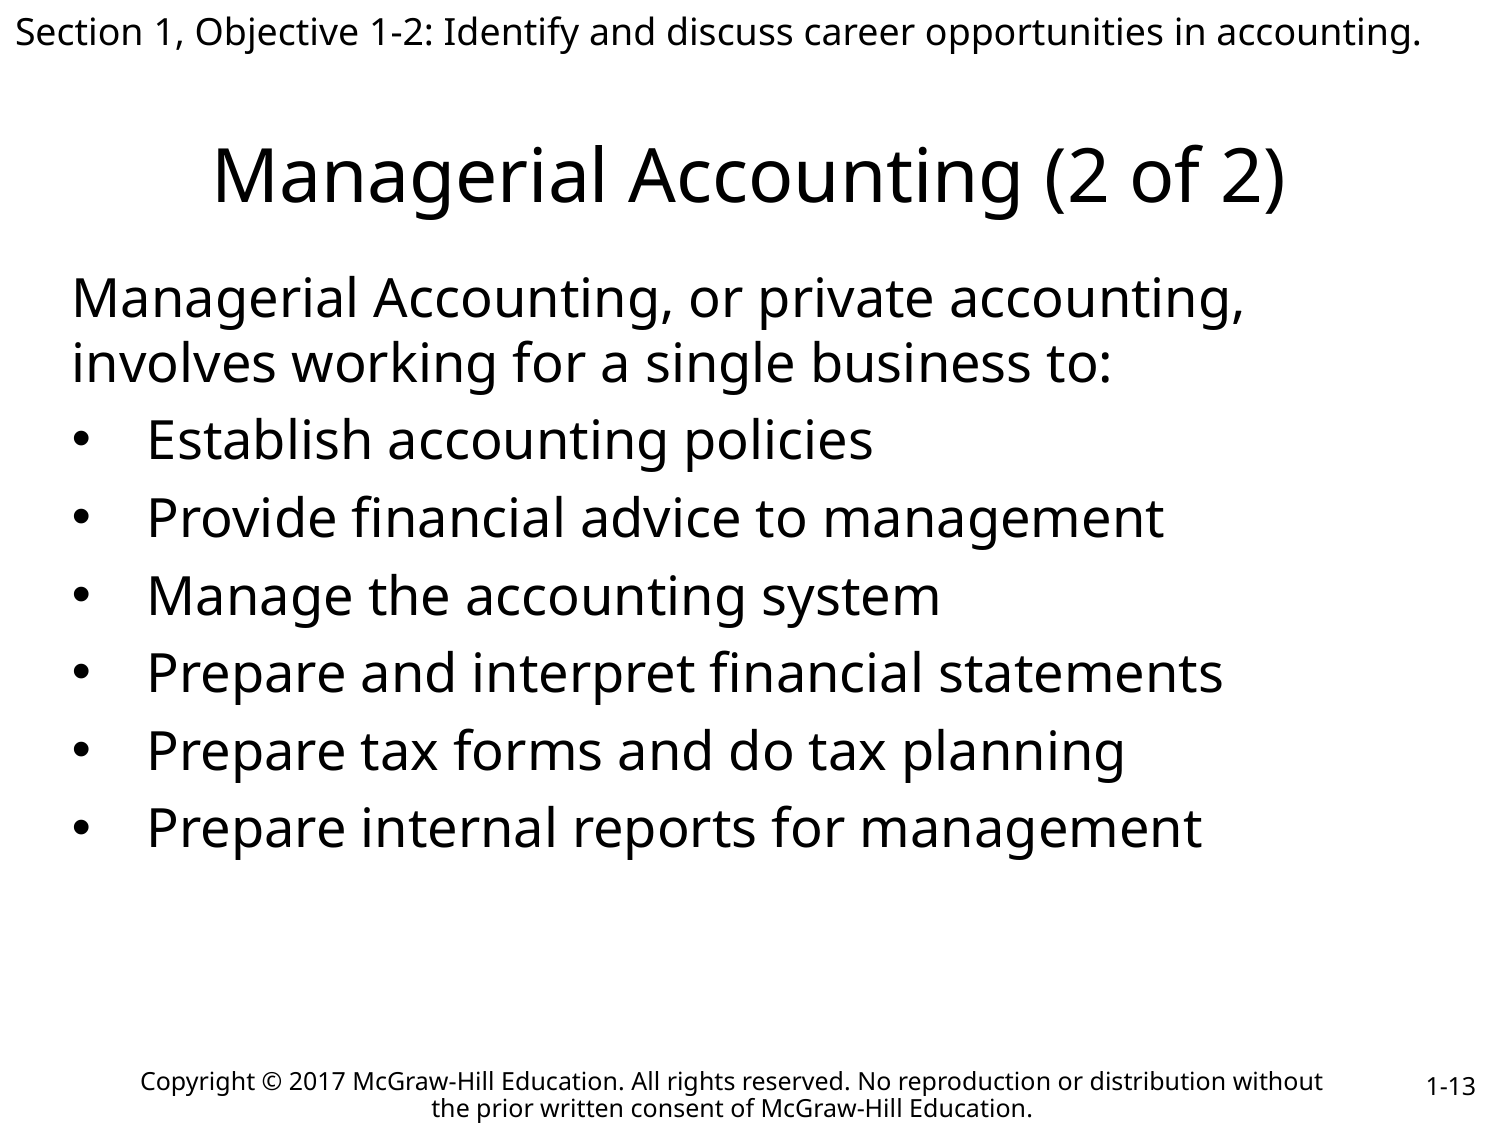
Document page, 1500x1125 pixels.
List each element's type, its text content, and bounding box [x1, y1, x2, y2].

list Managerial Accounting, or private accounting, involves working for a single business to: Establish accounting policies Provide financial advice to management Manage the accounting system Prepare and interpret financial statements Prepare tax forms and do tax planning Prepare internal reports for management [56, 255, 1425, 1043]
list Section 1, Objective 1-2: Identify and discuss career opportunities in accounting. [0, 0, 1500, 101]
title Managerial Accounting (2 of 2) [41, 106, 1457, 238]
